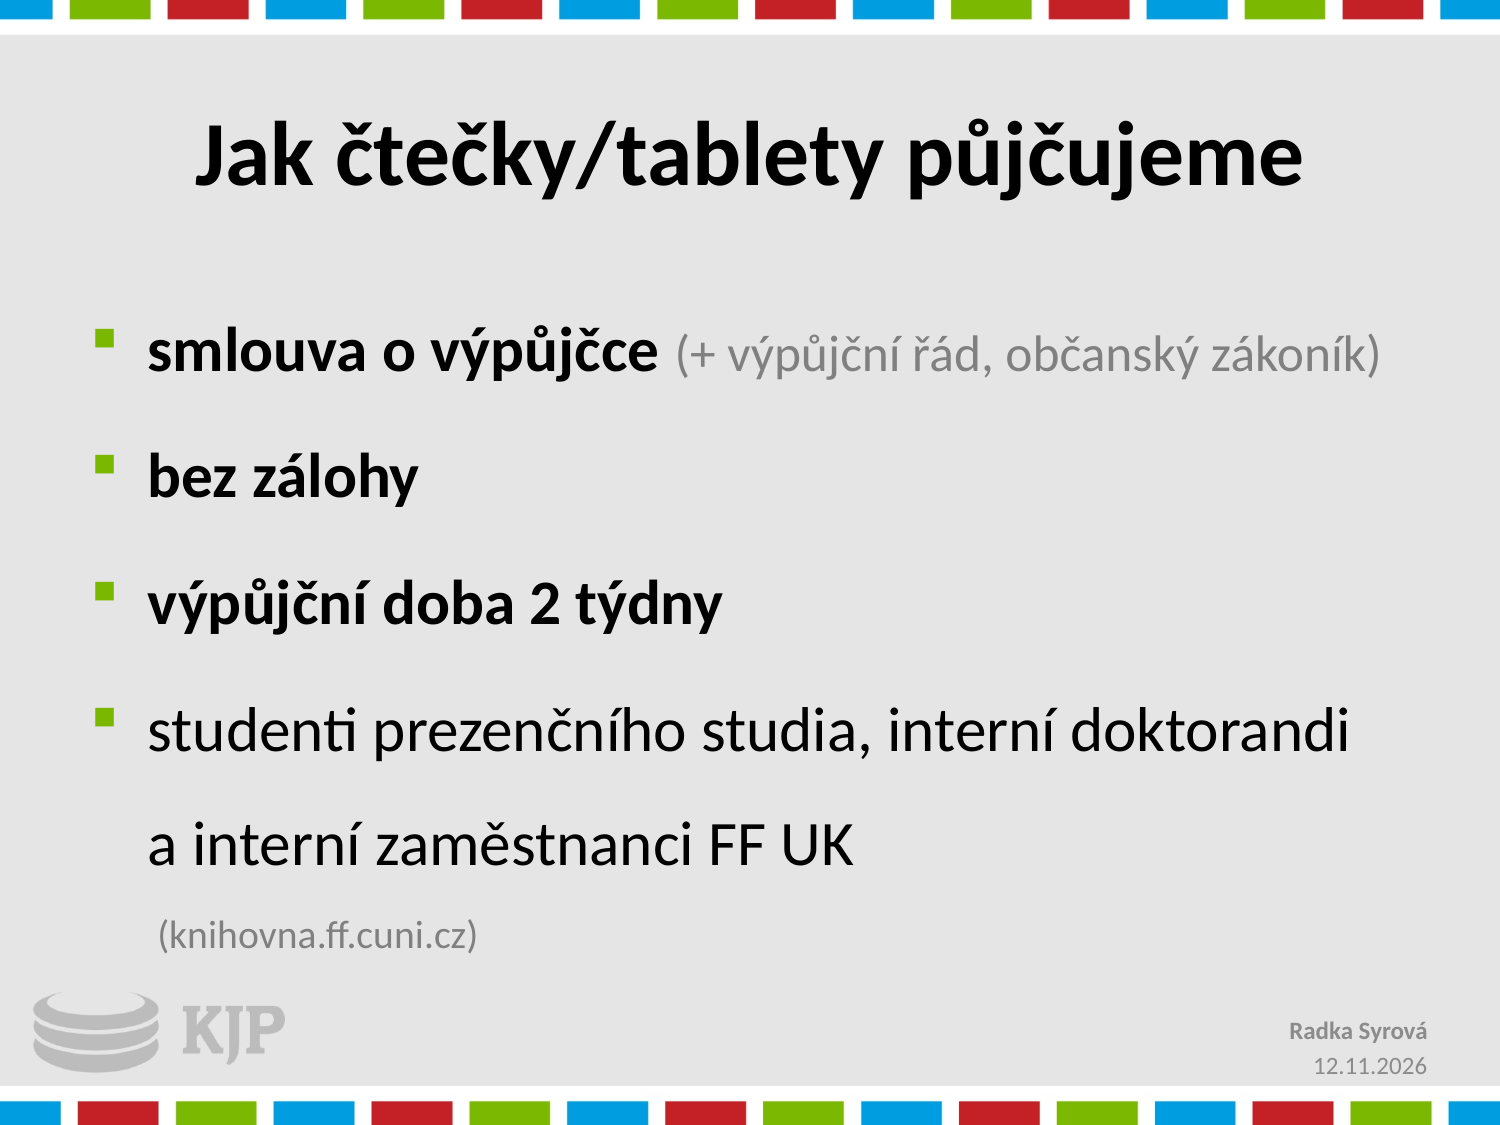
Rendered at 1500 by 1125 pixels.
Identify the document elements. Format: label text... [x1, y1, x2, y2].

title Jak čtečky/tablety půjčujeme [76, 54, 1425, 243]
list smlouva o výpůjčce (+ výpůjční řád, občanský zákoník) bez zálohy výpůjční doba 2 týdny studenti prezenčního studia, interní doktorandi a interní zaměstnanci FF UK (knihovna.ff.cuni.cz) [75, 262, 1436, 976]
picture [0, 0, 1500, 1125]
footer Radka Syrová [967, 999, 1443, 1060]
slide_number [1092, 1060, 1443, 1095]
